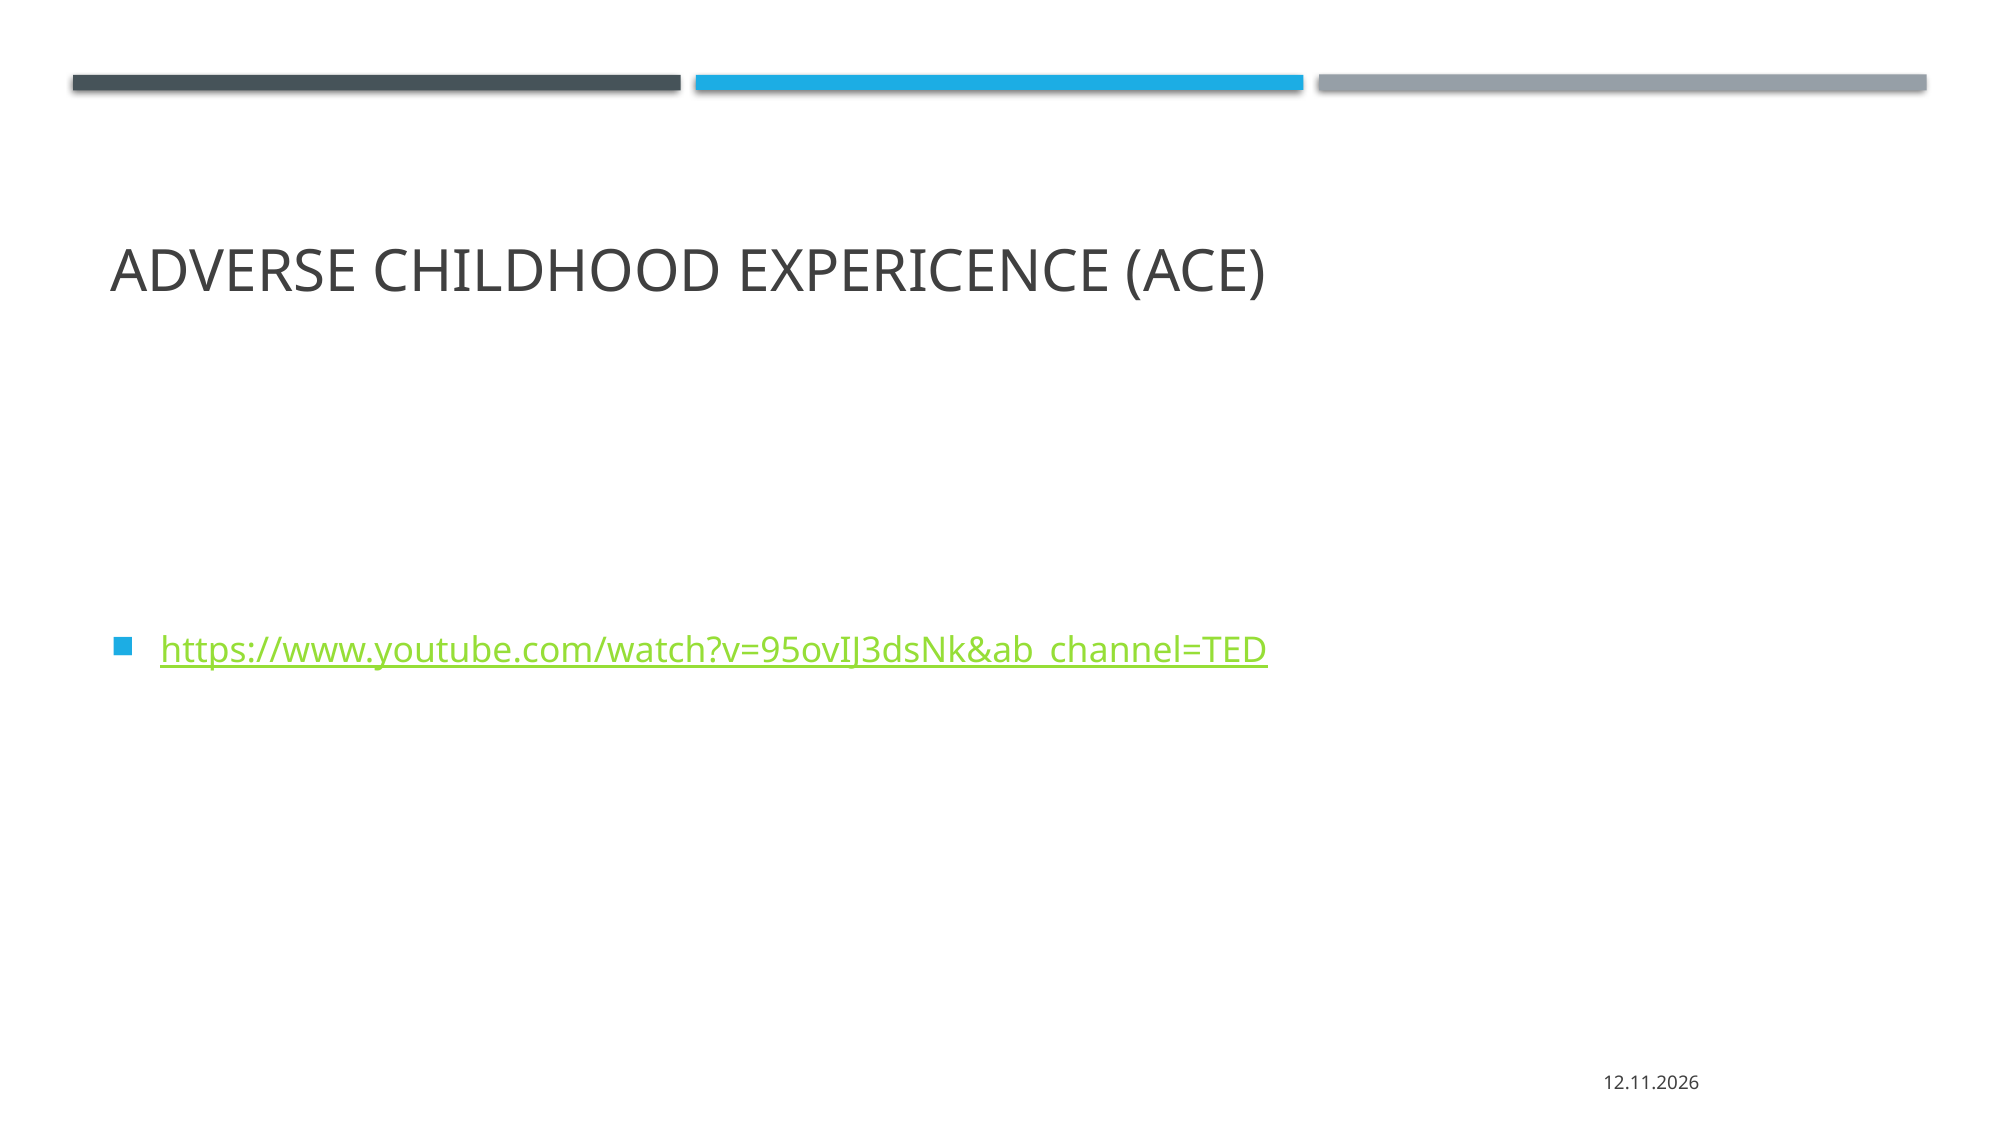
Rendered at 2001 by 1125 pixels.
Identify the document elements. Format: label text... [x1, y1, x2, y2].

title Adverse Childhood expericence (ACE) [95, 115, 1905, 311]
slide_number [1247, 1053, 1715, 1114]
list https://www.youtube.com/watch?v=95ovIJ3dsNk&ab_channel=TED [95, 383, 1905, 981]
